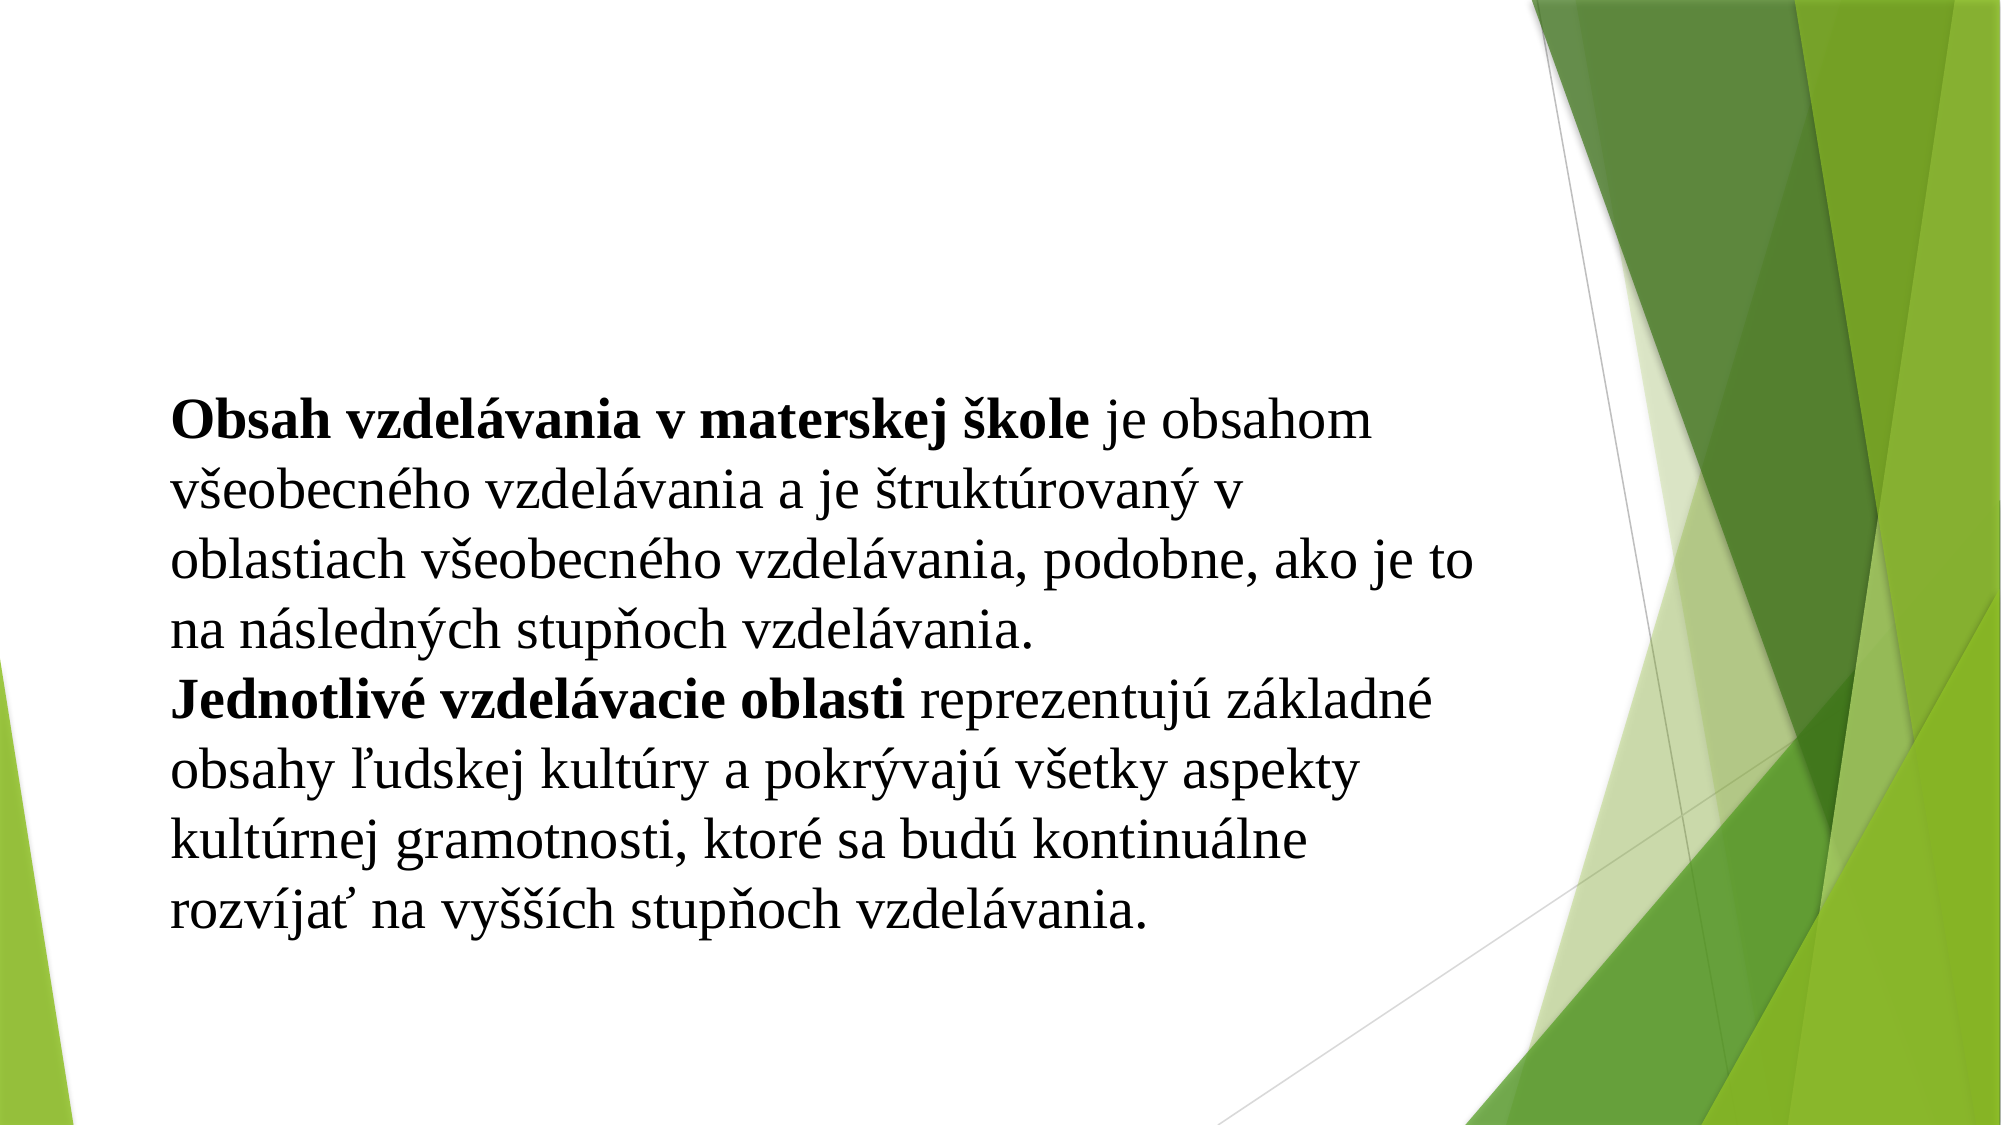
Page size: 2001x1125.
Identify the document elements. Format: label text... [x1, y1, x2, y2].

text_box Obsah vzdelávania v materskej škole je obsahom všeobecného vzdelávania a je štruktúrovaný v oblastiach všeobecného vzdelávania, podobne, ako je to na následných stupňoch vzdelávania. Jednotlivé vzdelávacie oblasti reprezentujú základné obsahy ľudskej kultúry a pokrývajú všetky aspekty kultúrnej gramotnosti, ktoré sa budú kontinuálne rozvíjať na vyšších stupňoch vzdelávania. [155, 373, 1500, 948]
